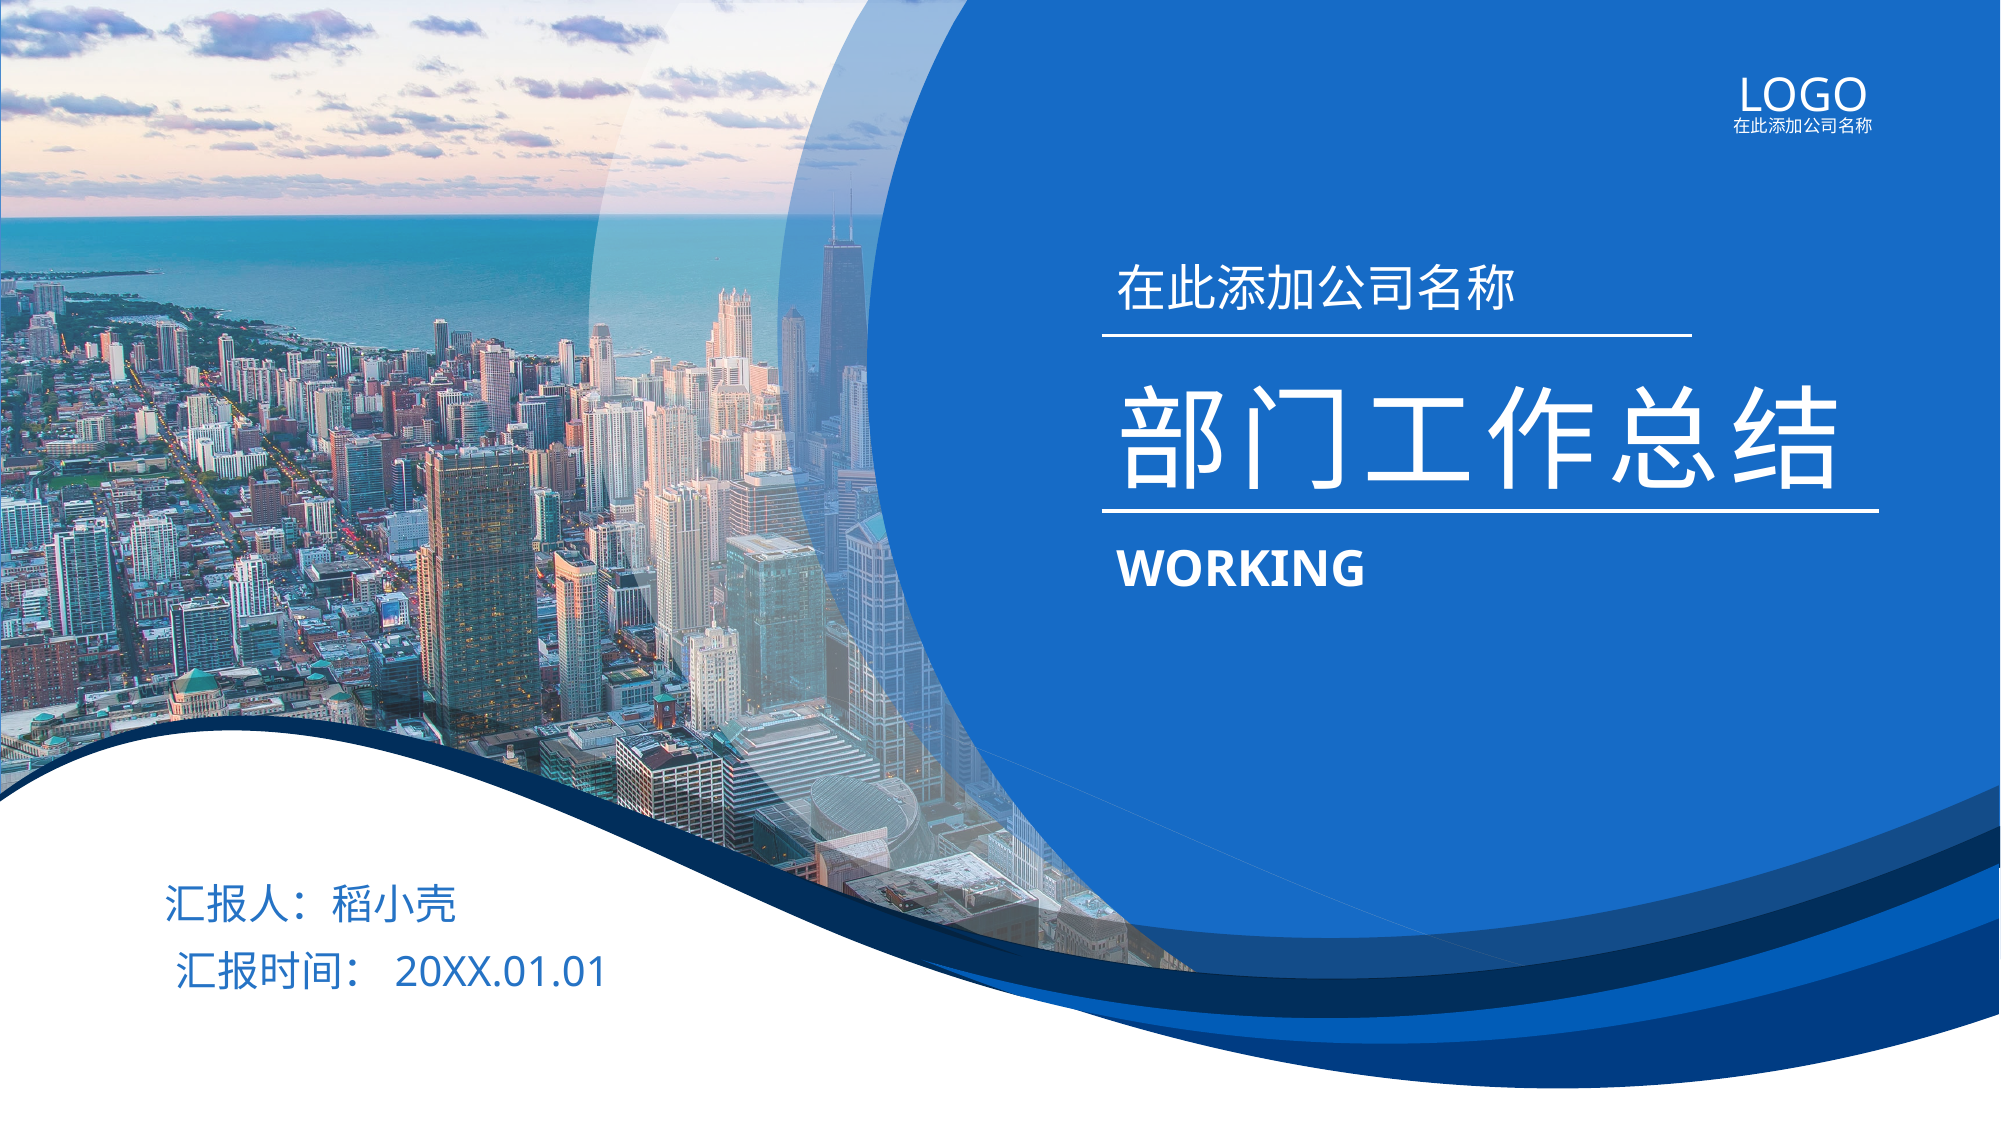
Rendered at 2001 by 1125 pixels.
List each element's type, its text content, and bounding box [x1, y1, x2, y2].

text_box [1711, 59, 1896, 141]
text_box 在此添加公司名称 [1101, 249, 1532, 324]
text_box 部门工作总结 [1101, 361, 1896, 511]
text_box WORKING [1101, 529, 1849, 604]
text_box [1, 0, 867, 850]
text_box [148, 870, 638, 1004]
